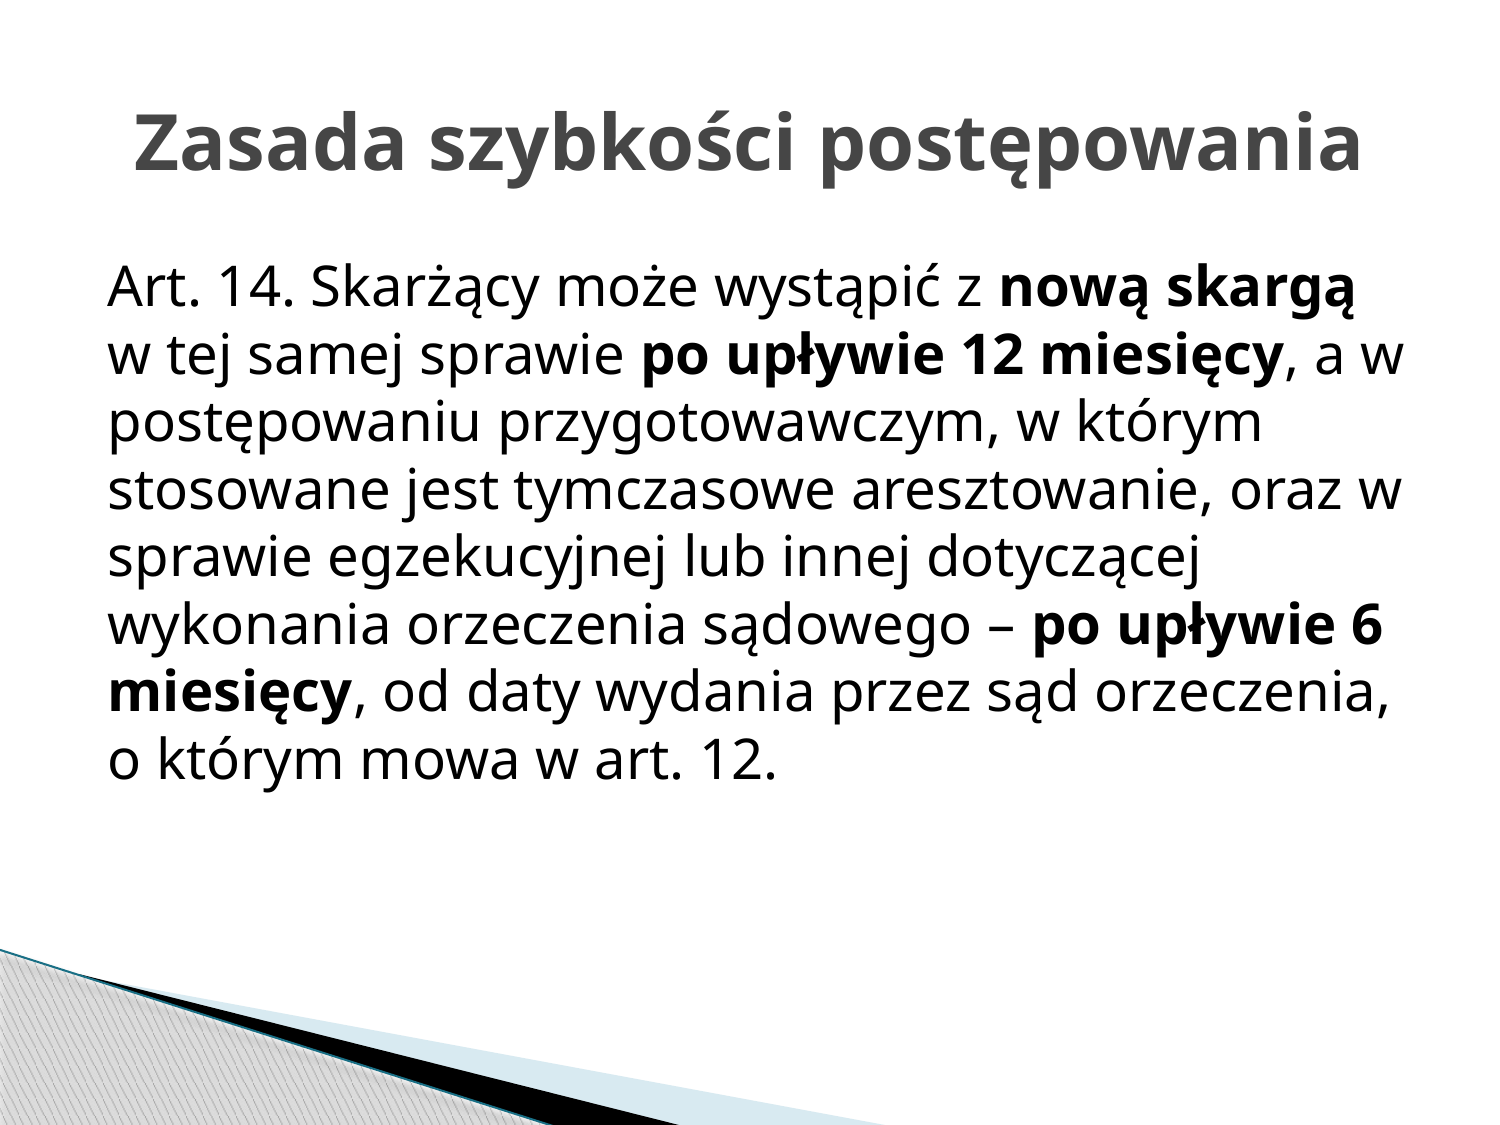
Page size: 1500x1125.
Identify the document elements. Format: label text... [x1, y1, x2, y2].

list Art. 14. Skarżący może wystąpić z nową skargą w tej samej sprawie po upływie 12 miesięcy, a w postępowaniu przygotowawczym, w którym stosowane jest tymczasowe aresztowanie, oraz w sprawie egzekucyjnej lub innej dotyczącej wykonania orzeczenia sądowego – po upływie 6 miesięcy, od daty wydania przez sąd orzeczenia, o którym mowa w art. 12. [75, 243, 1425, 986]
title Zasada szybkości postępowania [75, 45, 1425, 233]
